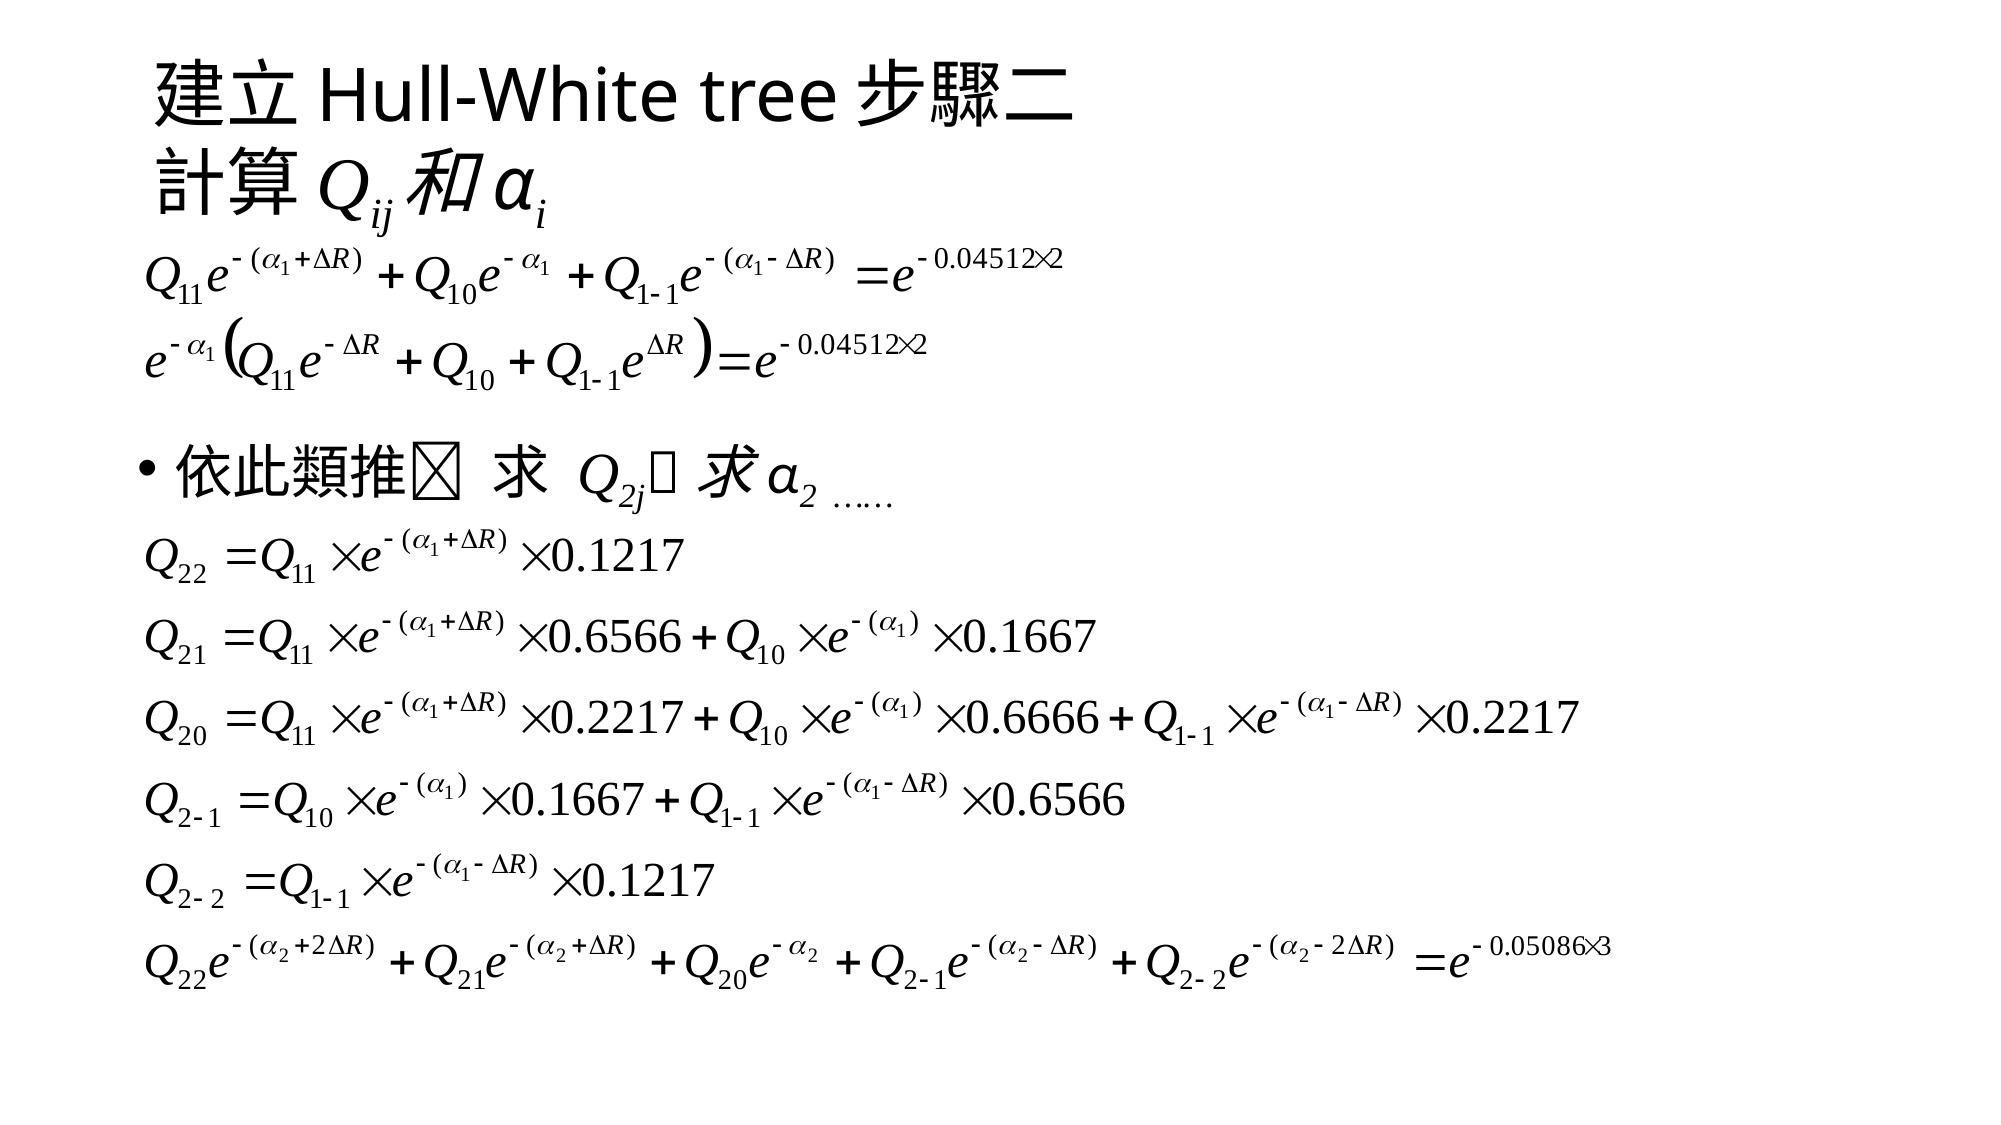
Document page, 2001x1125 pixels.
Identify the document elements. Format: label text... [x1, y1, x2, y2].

list 依此類推 求 Q2j求α2 …… [122, 253, 1848, 968]
title 建立Hull-White tree步驟二 計算Qij和αi [137, 48, 1488, 237]
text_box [137, 236, 1075, 400]
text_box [137, 517, 1620, 1000]
